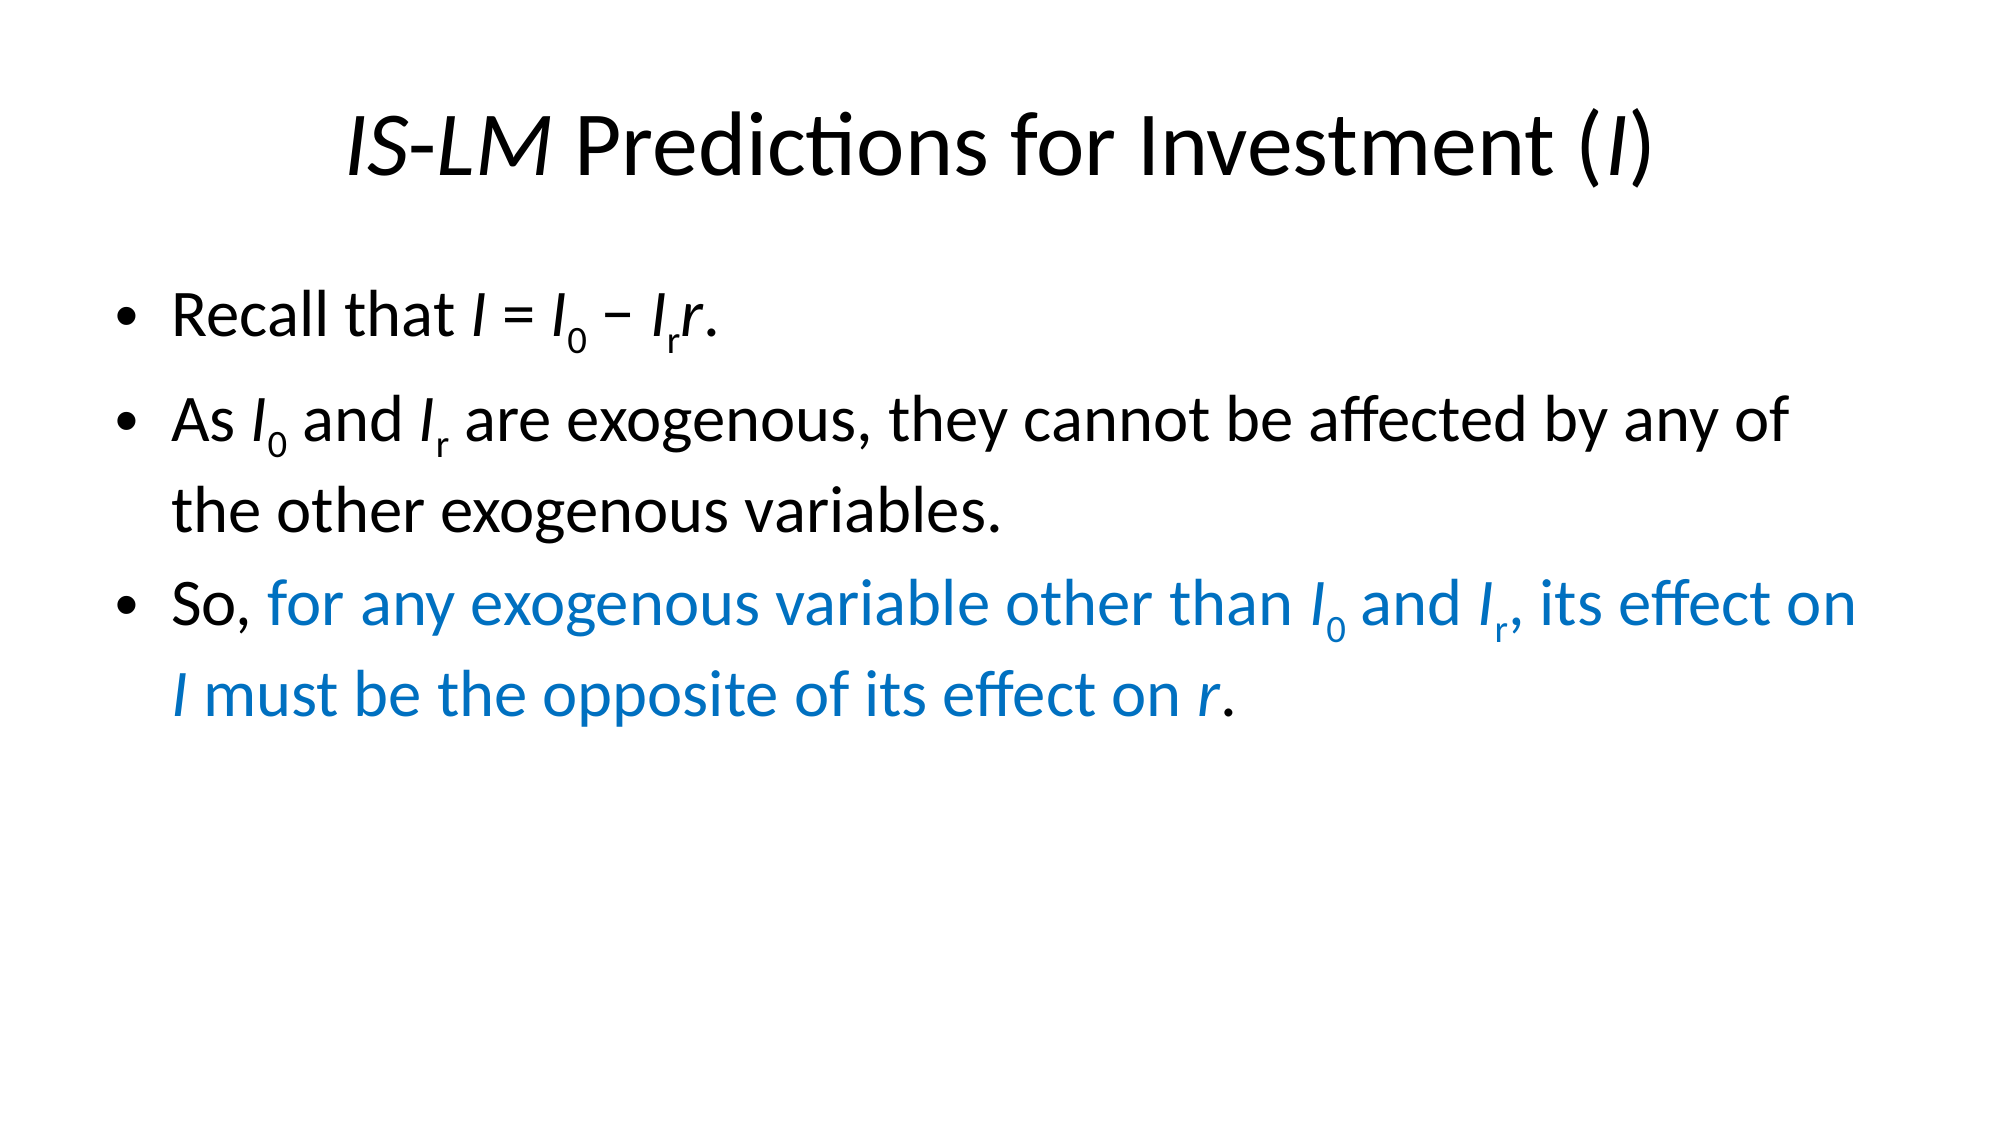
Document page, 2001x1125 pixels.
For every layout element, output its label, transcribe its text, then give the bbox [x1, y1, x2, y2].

title IS-LM Predictions for Investment (I) [99, 45, 1900, 233]
list Recall that I = I0 − Irr. As I0 and Ir are exogenous, they cannot be affected by any of the other exogenous variables. So, for any exogenous variable other than I0 and Ir, its effect on I must be the opposite of its effect on r. [99, 262, 1900, 1005]
